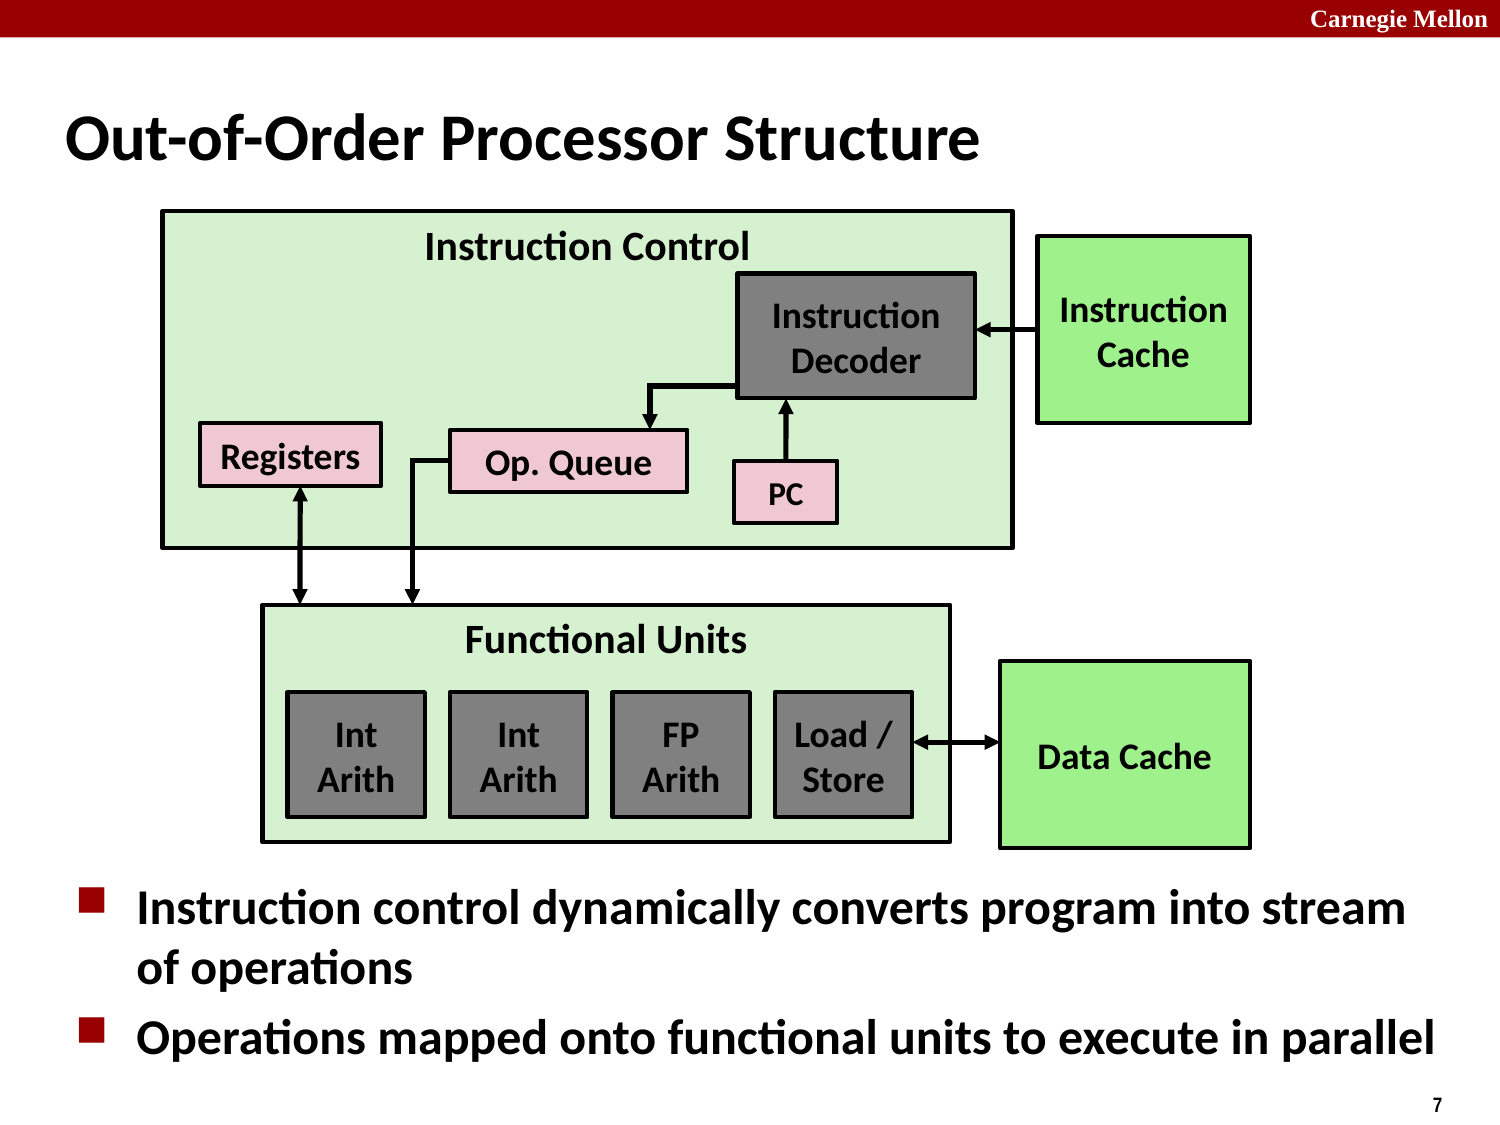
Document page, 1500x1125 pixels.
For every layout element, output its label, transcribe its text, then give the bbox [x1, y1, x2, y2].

text_box Instruction Decoder [737, 273, 975, 399]
title Out-of-Order Processor Structure [49, 71, 1500, 197]
text_box Registers [200, 423, 382, 486]
list Instruction control dynamically converts program into stream of operations Operations mapped onto functional units to execute in parallel [64, 866, 1463, 1069]
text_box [649, 341, 738, 430]
text_box Op. Queue [449, 429, 688, 493]
text_box Data Cache [999, 660, 1250, 849]
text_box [262, 604, 951, 843]
text_box PC [734, 460, 838, 524]
text_box Instruction Control [162, 210, 1013, 549]
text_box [412, 460, 451, 605]
text_box Instruction Cache [1037, 235, 1250, 424]
